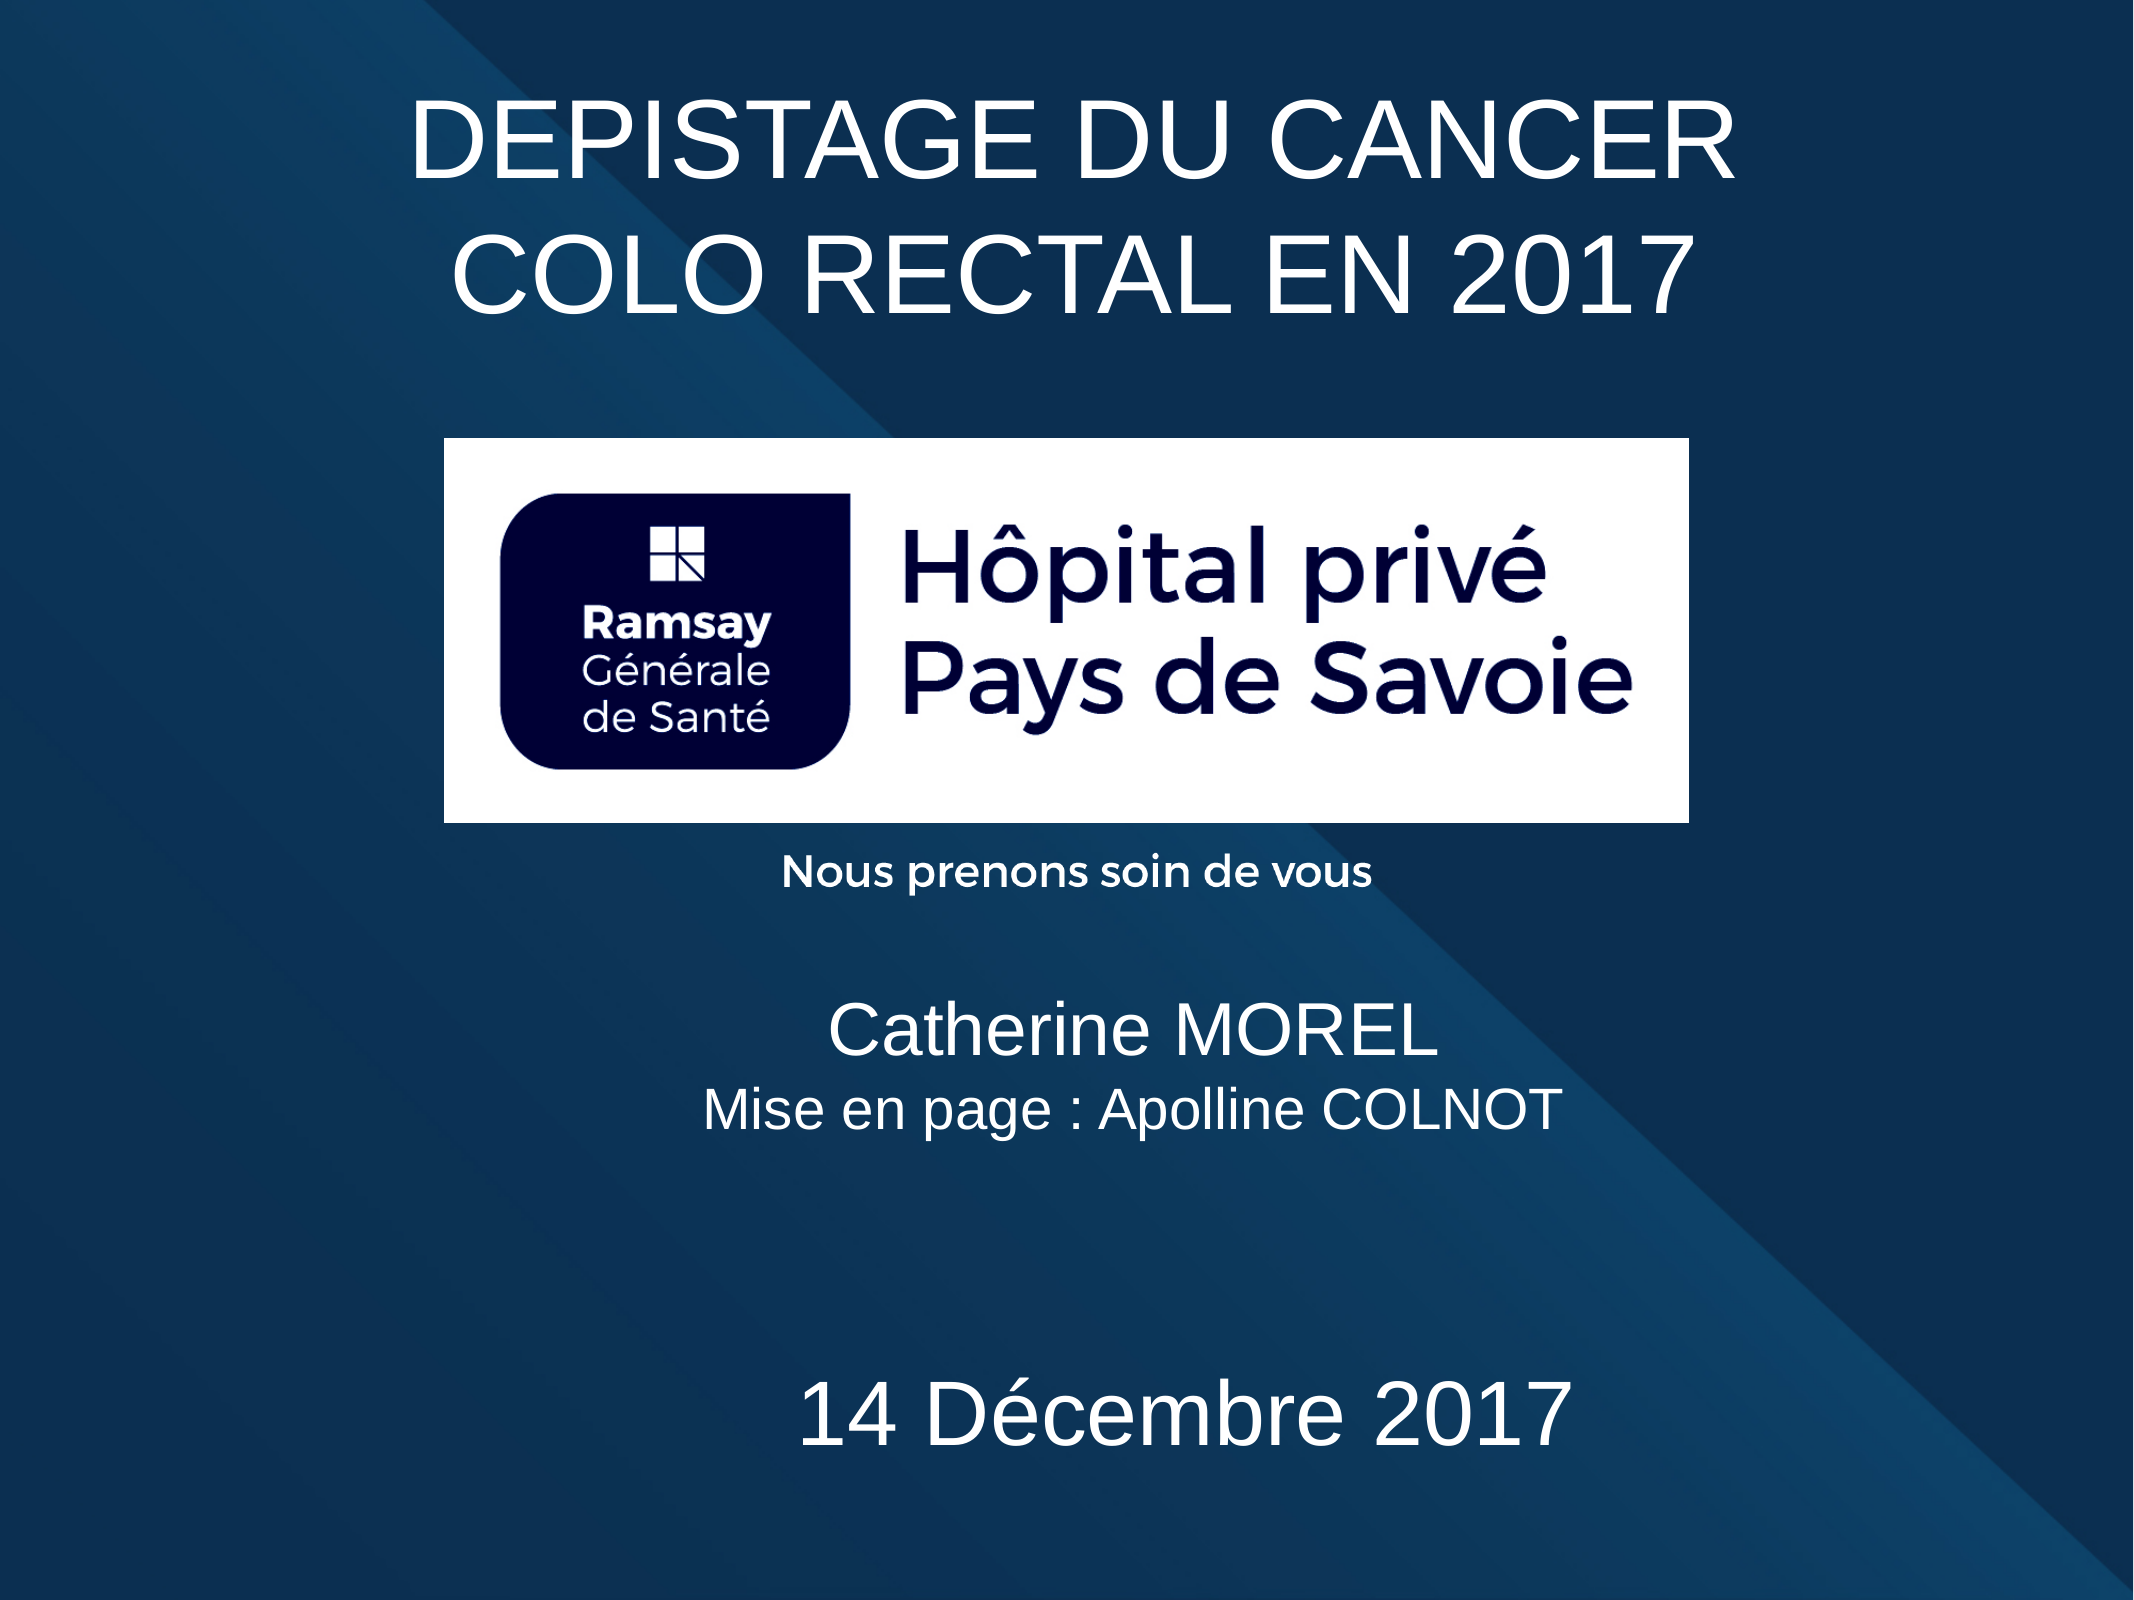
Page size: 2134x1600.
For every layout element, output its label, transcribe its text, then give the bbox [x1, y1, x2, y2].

text_box 14 Décembre 2017 [781, 1346, 1592, 1472]
picture [0, 0, 2134, 1600]
text_box DEPISTAGE DU CANCER COLO RECTAL EN 2017 [392, 58, 1758, 344]
text_box Catherine MOREL Mise en page : Apolline COLNOT [687, 973, 1581, 1149]
